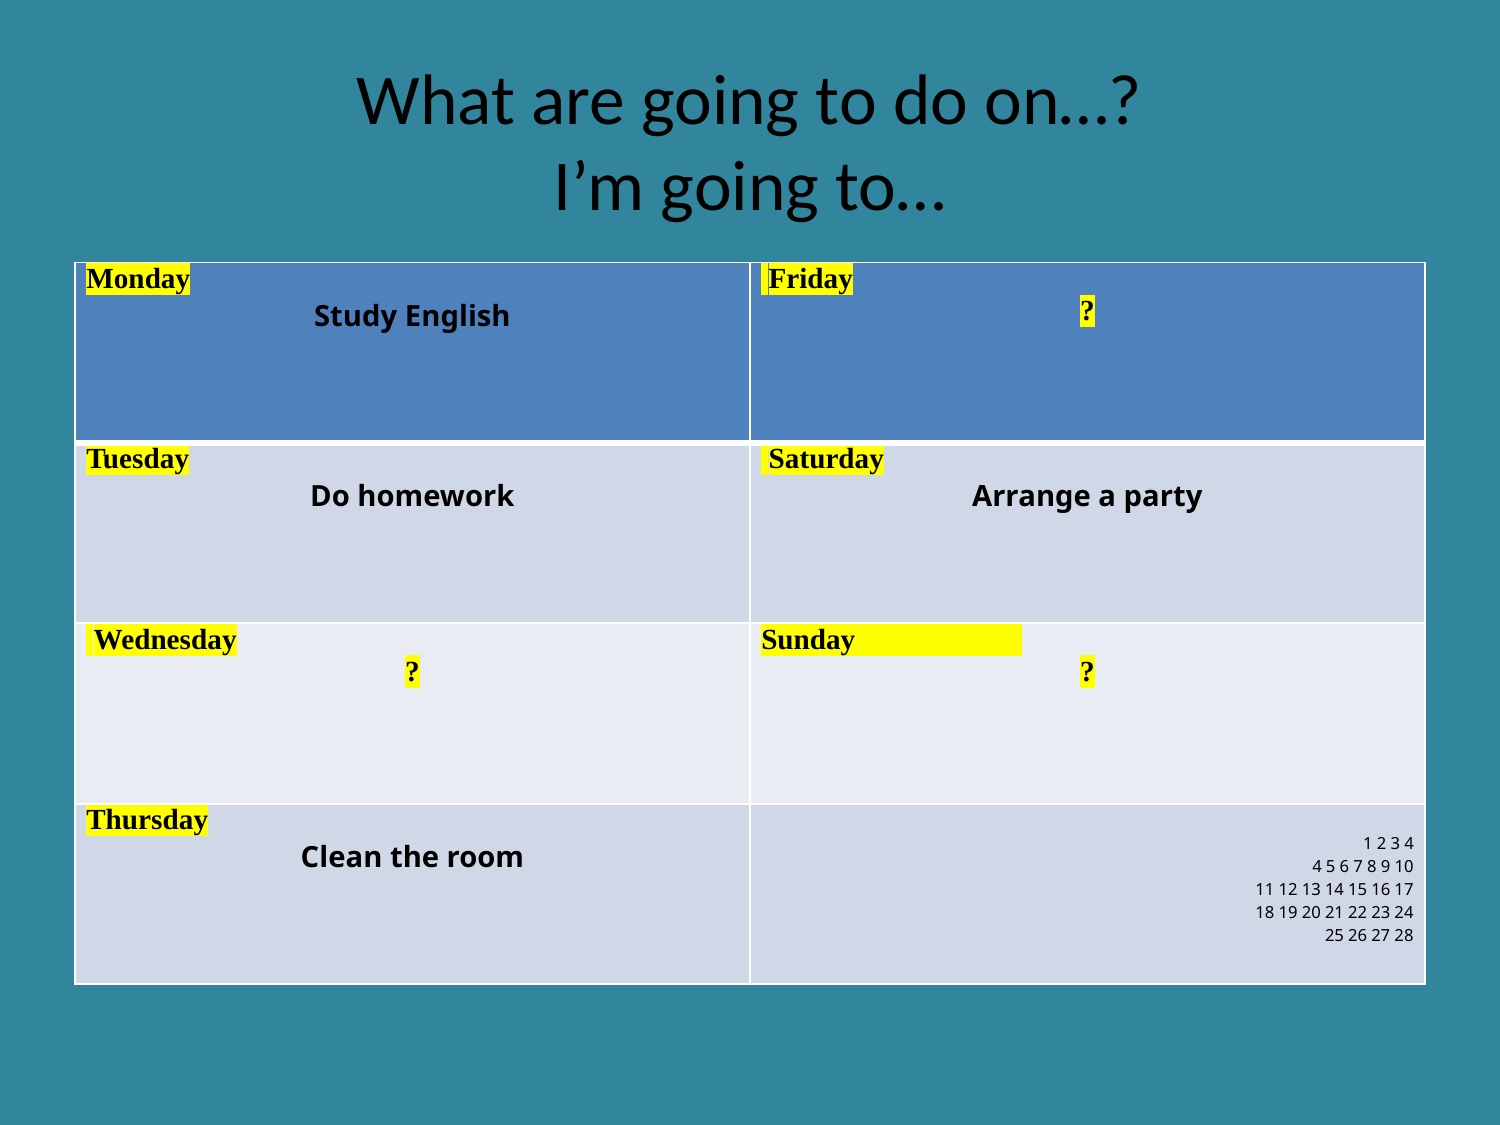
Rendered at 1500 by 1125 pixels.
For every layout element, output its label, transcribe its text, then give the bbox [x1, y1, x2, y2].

table_cell Sunday ? [751, 624, 1424, 803]
table_header Monday Study English [76, 263, 749, 440]
table_cell Saturday Arrange a party [751, 446, 1424, 622]
table_header Friday ? [751, 263, 1424, 440]
table_cell 1 2 3 4 4 5 6 7 8 9 10 11 12 13 14 15 16 17 18 19 20 21 22 23 24 25 26 27 28 [751, 805, 1424, 983]
table_cell Tuesday Do homework [76, 446, 749, 622]
table_cell Thursday Clean the room [76, 805, 749, 983]
table_cell Wednesday ? [76, 624, 749, 803]
title What are going to do on…? I’m going to… [75, 45, 1425, 233]
